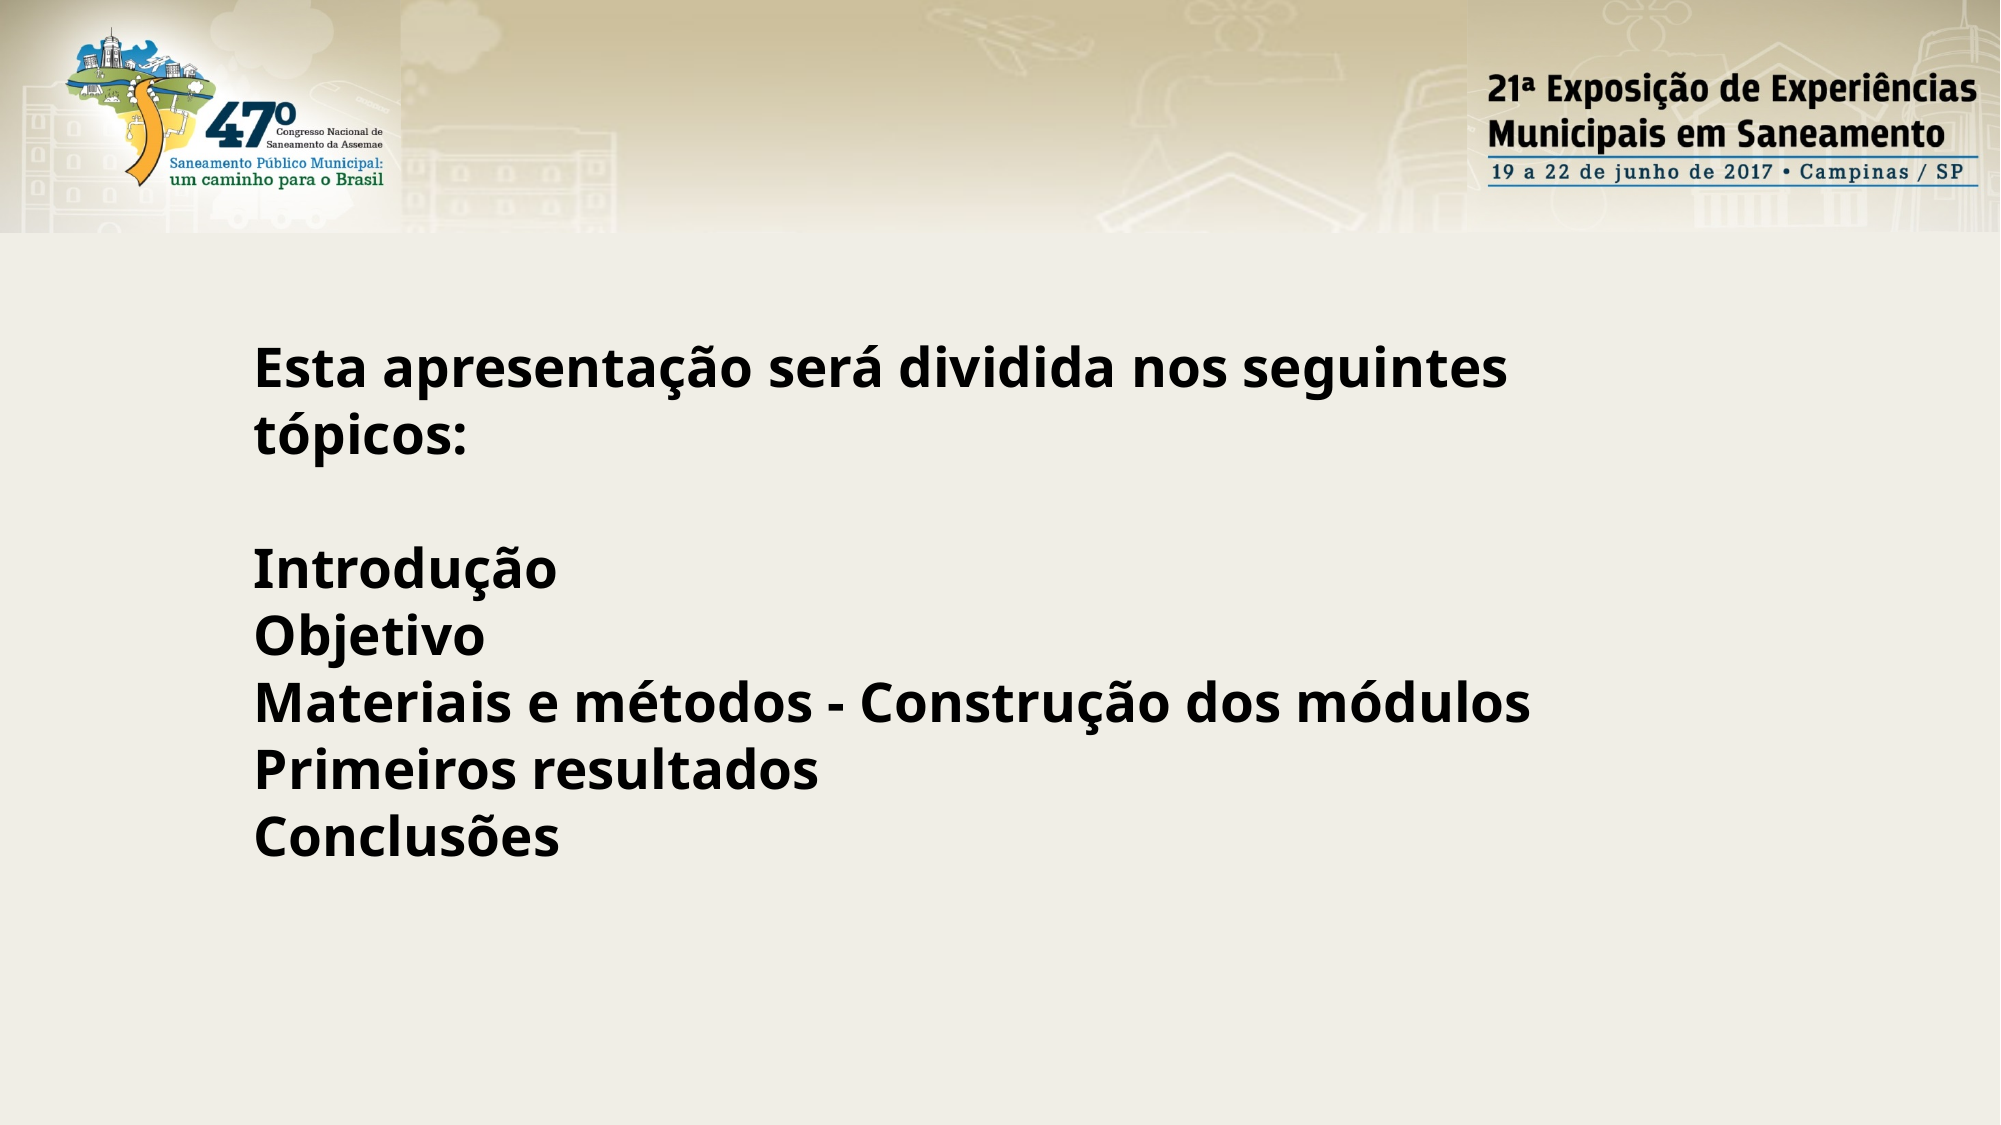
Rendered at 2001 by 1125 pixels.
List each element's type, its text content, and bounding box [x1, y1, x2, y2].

title Esta apresentação será dividida nos seguintes tópicos: Introdução Objetivo Materiais e métodos - Construção dos módulos Primeiros resultados Conclusões [239, 326, 1739, 881]
picture [0, 0, 2000, 233]
